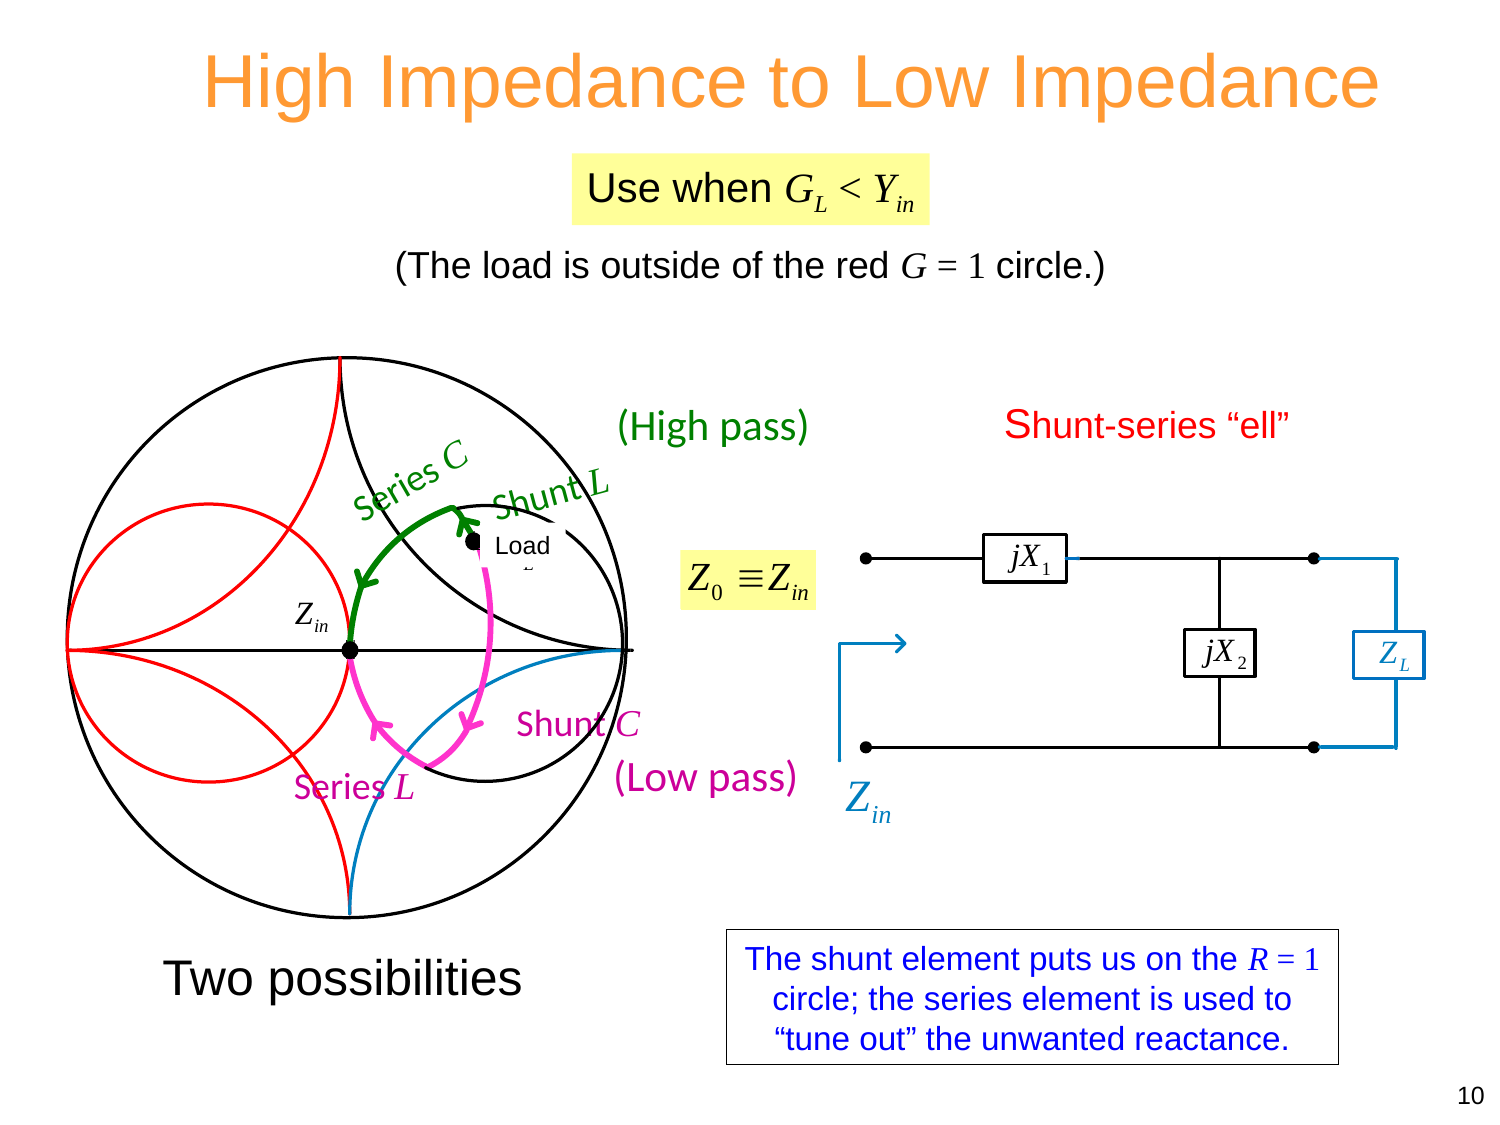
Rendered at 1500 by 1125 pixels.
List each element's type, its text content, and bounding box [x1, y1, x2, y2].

text_box (The load is outside of the red G = 1 circle.) [379, 233, 1121, 294]
picture [61, 334, 1435, 931]
slide_number 10 [1149, 1065, 1500, 1125]
text_box Two possibilities [147, 938, 538, 1013]
text_box High Impedance to Low Impedance [187, 24, 1427, 130]
text_box The shunt element puts us on the R = 1 circle; the series element is used to “tune out” the unwanted reactance. [726, 938, 1339, 1065]
text_box Use when GL < Yin [571, 153, 930, 226]
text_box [680, 549, 817, 610]
